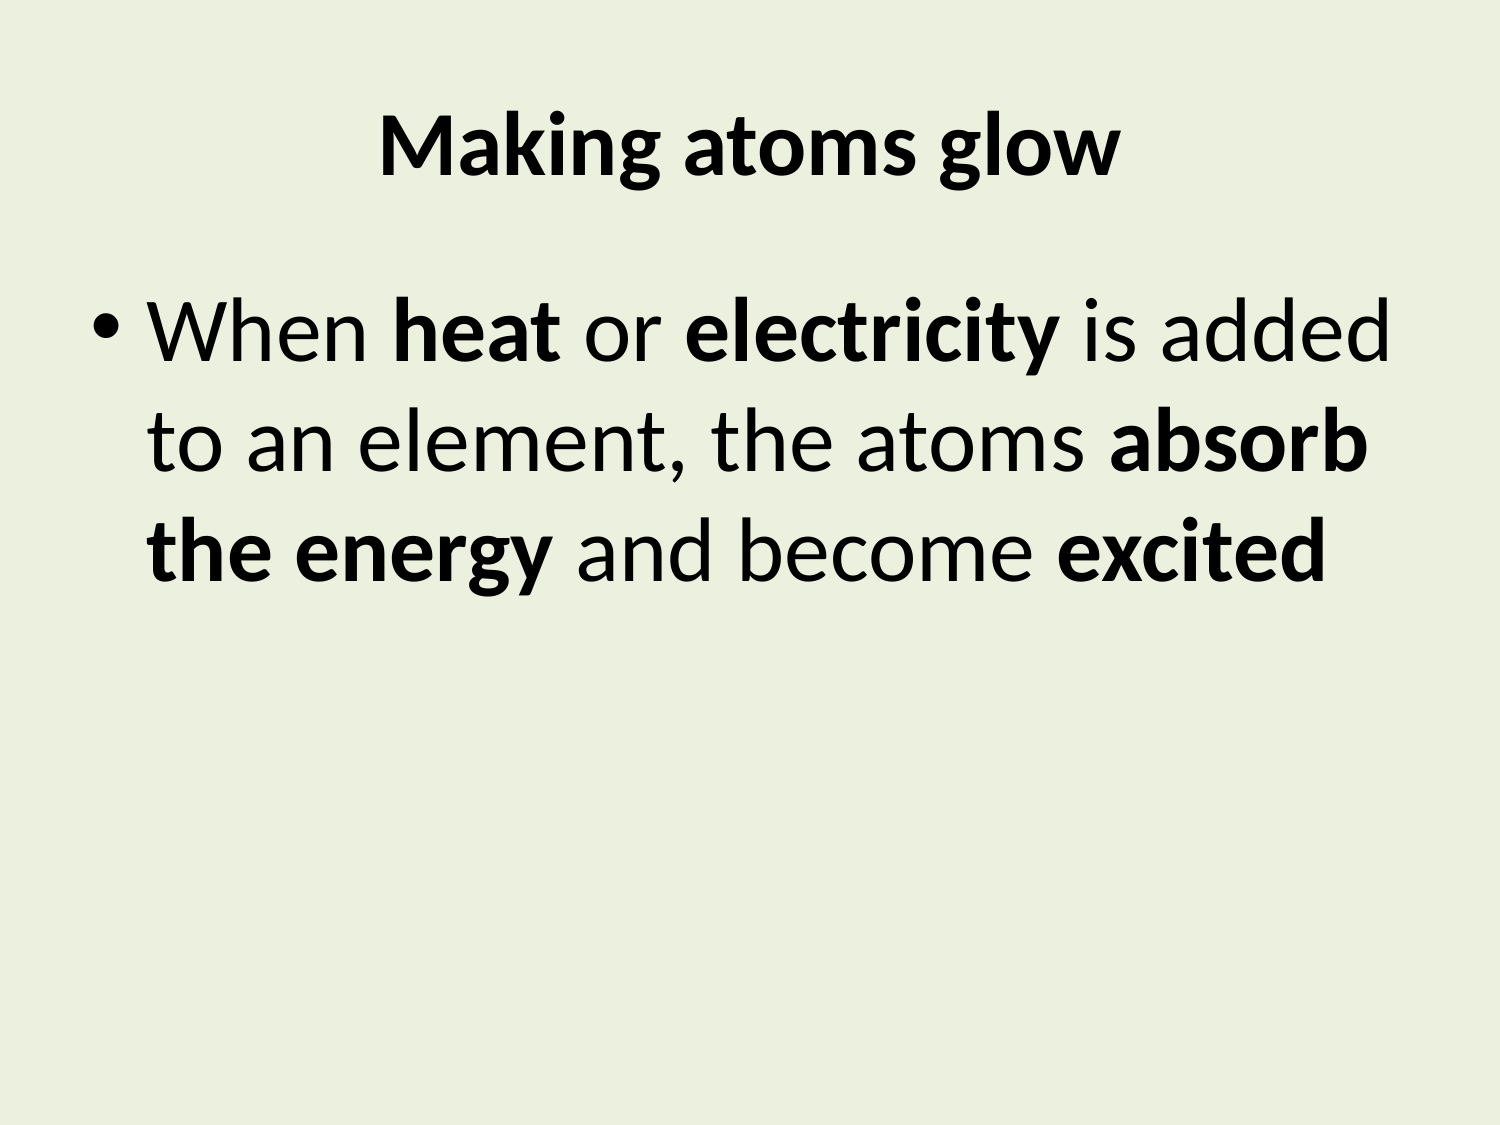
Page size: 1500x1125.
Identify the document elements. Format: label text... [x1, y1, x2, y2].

title Making atoms glow [75, 45, 1425, 233]
list When heat or electricity is added to an element, the atoms absorb the energy and become excited [75, 262, 1425, 1005]
